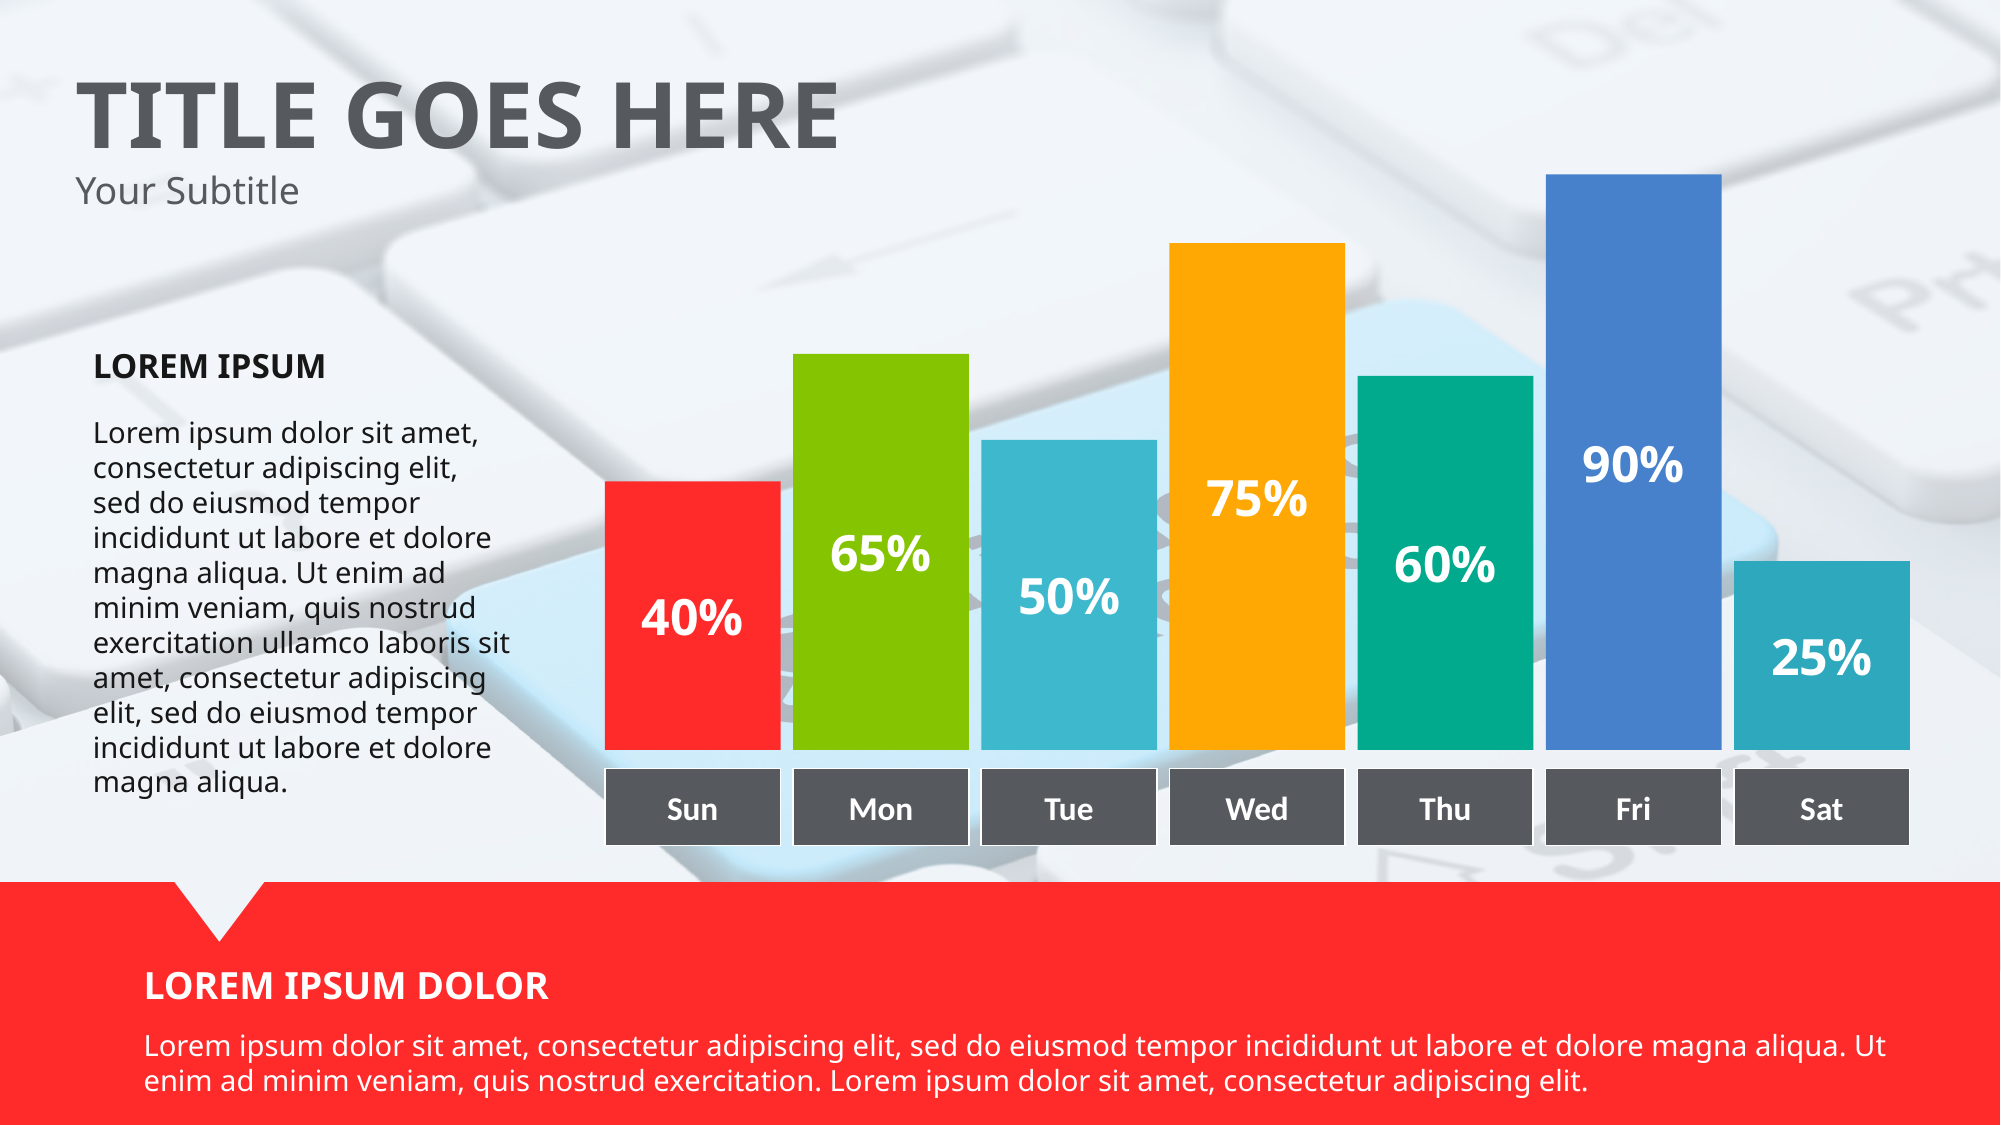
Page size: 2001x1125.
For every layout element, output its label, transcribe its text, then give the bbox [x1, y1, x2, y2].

text_box 25% [1734, 561, 1910, 750]
text_box Mon [792, 768, 969, 846]
text_box Fri [1545, 768, 1722, 846]
text_box [0, 881, 2000, 1125]
text_box Tue [981, 768, 1157, 846]
text_box 65% [793, 353, 969, 750]
text_box Thu [1357, 768, 1534, 846]
text_box Sat [1733, 768, 1910, 846]
text_box Wed [1169, 768, 1346, 846]
text_box 50% [981, 439, 1158, 750]
text_box TITLE GOES HERE Your Subtitle [60, 49, 1036, 220]
text_box 60% [1357, 375, 1534, 750]
text_box LOREM IPSUM Lorem ipsum dolor sit amet, consectetur adipiscing elit, sed do eiusmod tempor incididunt ut labore et dolore magna aliqua. Ut enim ad minim veniam, quis nostrud exercitation ullamco laboris sit amet, consectetur adipiscing elit, sed do eiusmod tempor incididunt ut labore et dolore magna aliqua. [78, 337, 529, 807]
text_box 40% [604, 481, 781, 750]
text_box Sun [604, 768, 781, 846]
text_box 90% [1545, 174, 1722, 750]
text_box 75% [1169, 243, 1346, 750]
text_box LOREM IPSUM DOLOR Lorem ipsum dolor sit amet, consectetur adipiscing elit, sed do eiusmod tempor incididunt ut labore et dolore magna aliqua. Ut enim ad minim veniam, quis nostrud exercitation. Lorem ipsum dolor sit amet, consectetur adipiscing elit. [128, 954, 1940, 1105]
